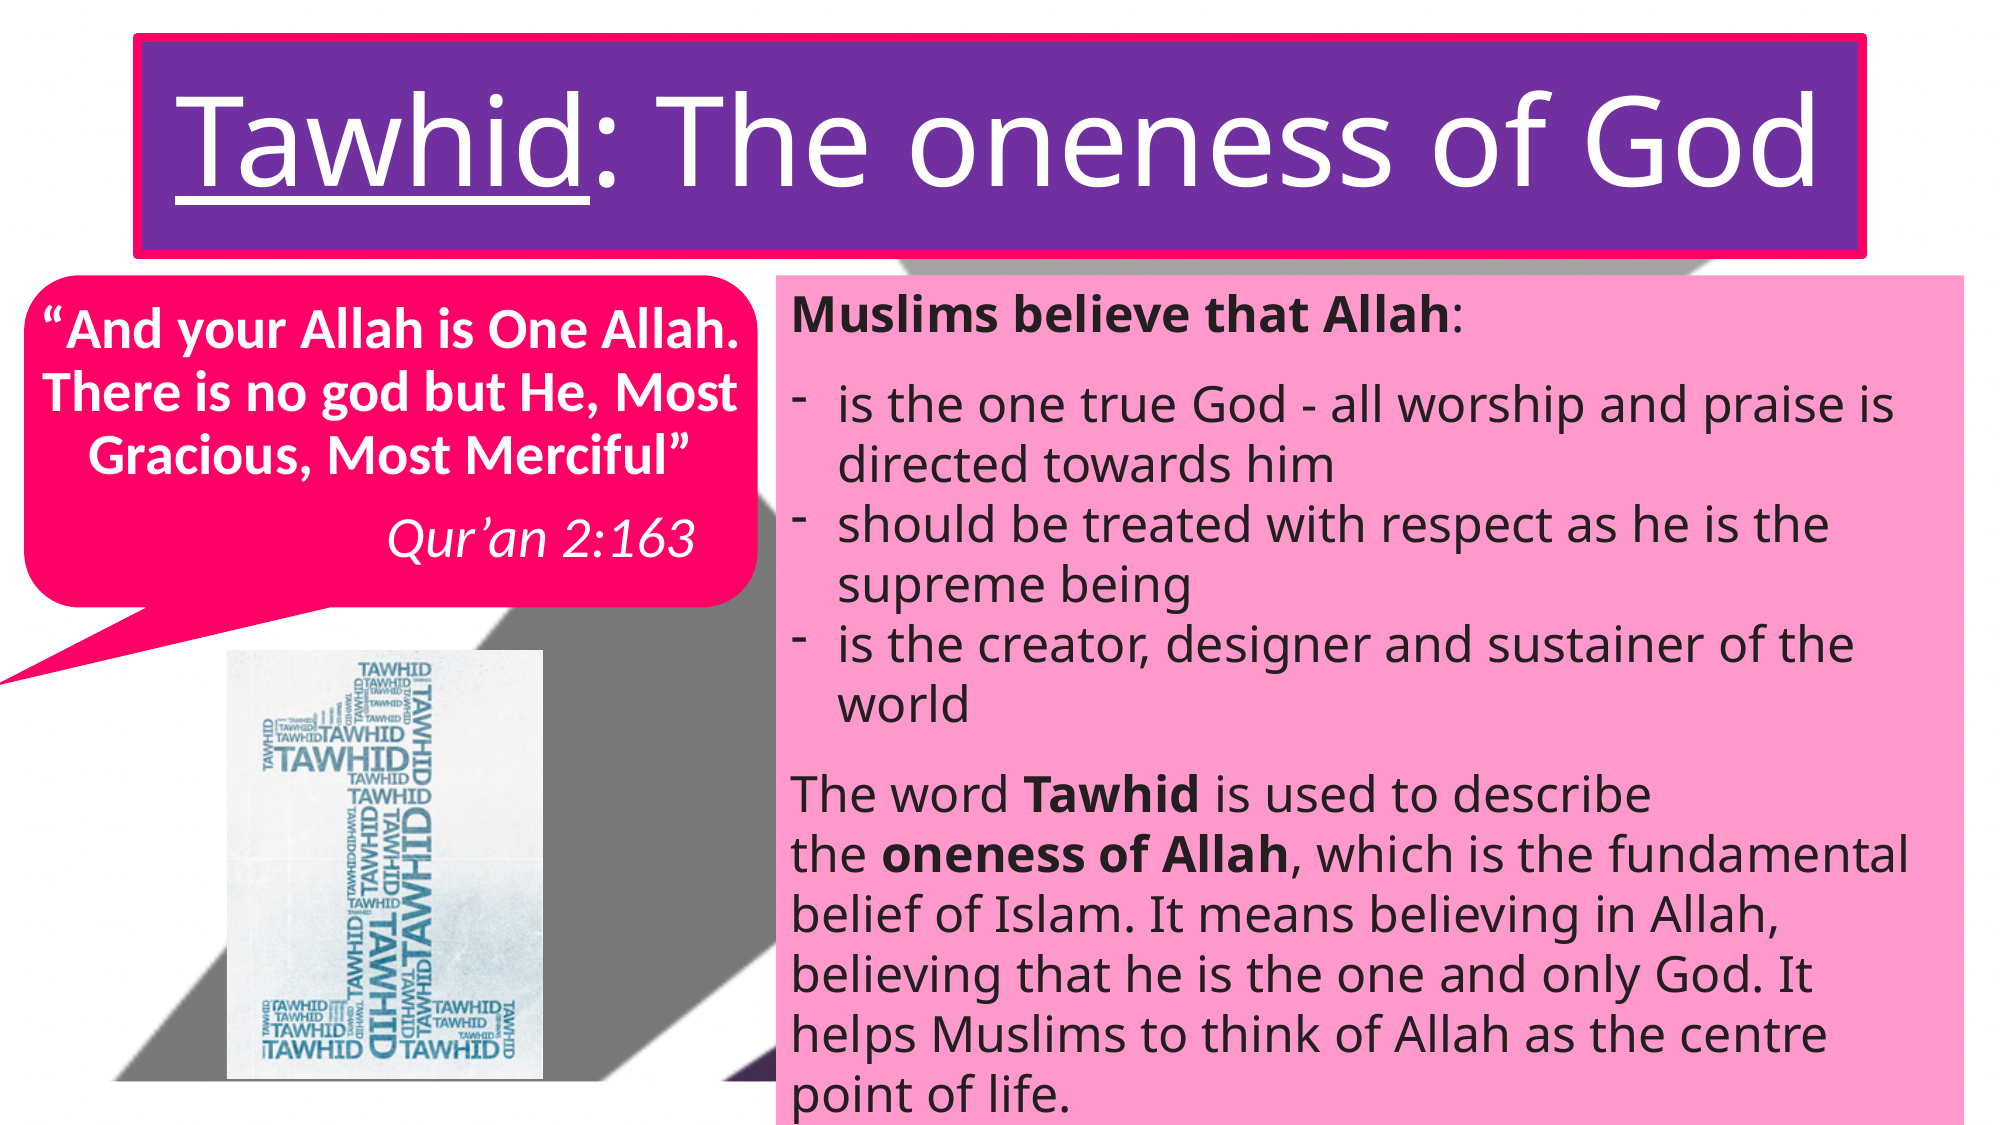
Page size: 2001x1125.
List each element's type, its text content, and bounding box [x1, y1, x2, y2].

title Tawhid: The oneness of God [137, 37, 1863, 255]
list “And your Allah is One Allah. There is no god but He, Most Gracious, Most Merciful” Qur’an 2:163 [15, 290, 767, 576]
picture [0, 0, 2001, 1125]
text_box Muslims believe that Allah: is the one true God - all worship and praise is directed towards him should be treated with respect as he is the supreme being is the creator, designer and sustainer of the world The word Tawhid is used to describe the oneness of Allah, which is the fundamental belief of Islam. It means believing in Allah, believing that he is the one and only God. It helps Muslims to think of Allah as the centre point of life. [776, 275, 1965, 1125]
text_box [0, 576, 754, 686]
text_box [40, 274, 742, 290]
